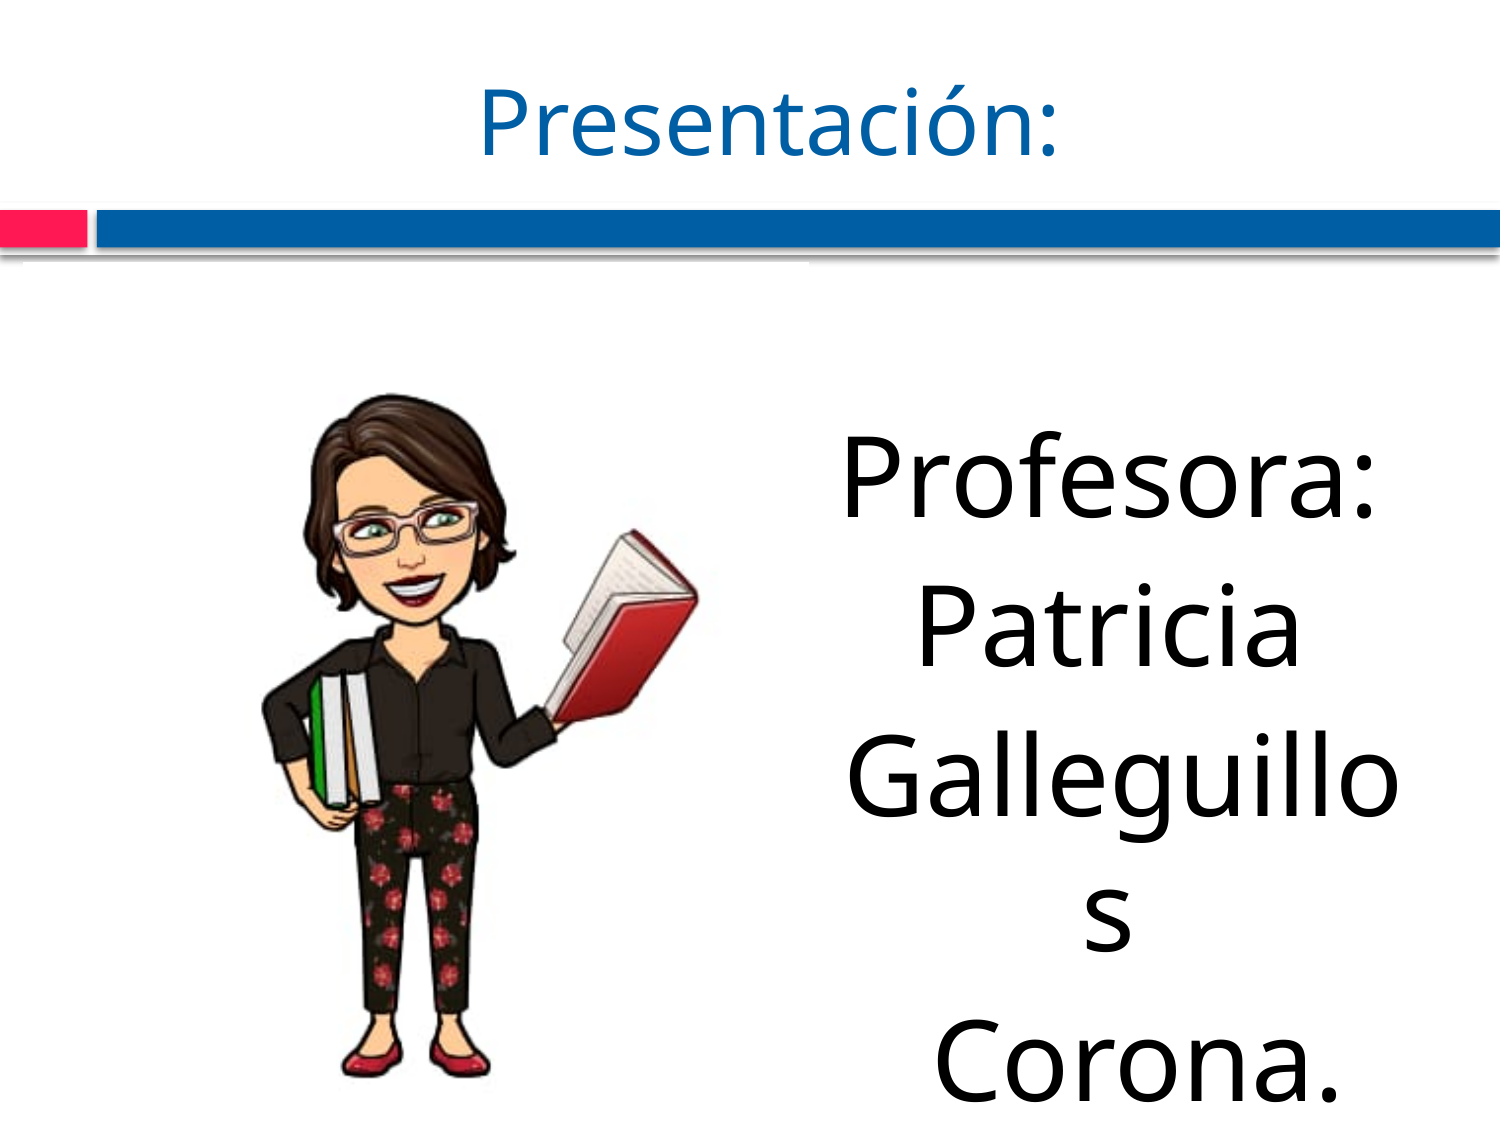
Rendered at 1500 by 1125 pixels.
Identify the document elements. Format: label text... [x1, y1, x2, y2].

title Presentación: [100, 37, 1438, 200]
list Profesora: Patricia Galleguillos Corona. [811, 262, 1438, 1106]
picture [23, 262, 810, 1107]
